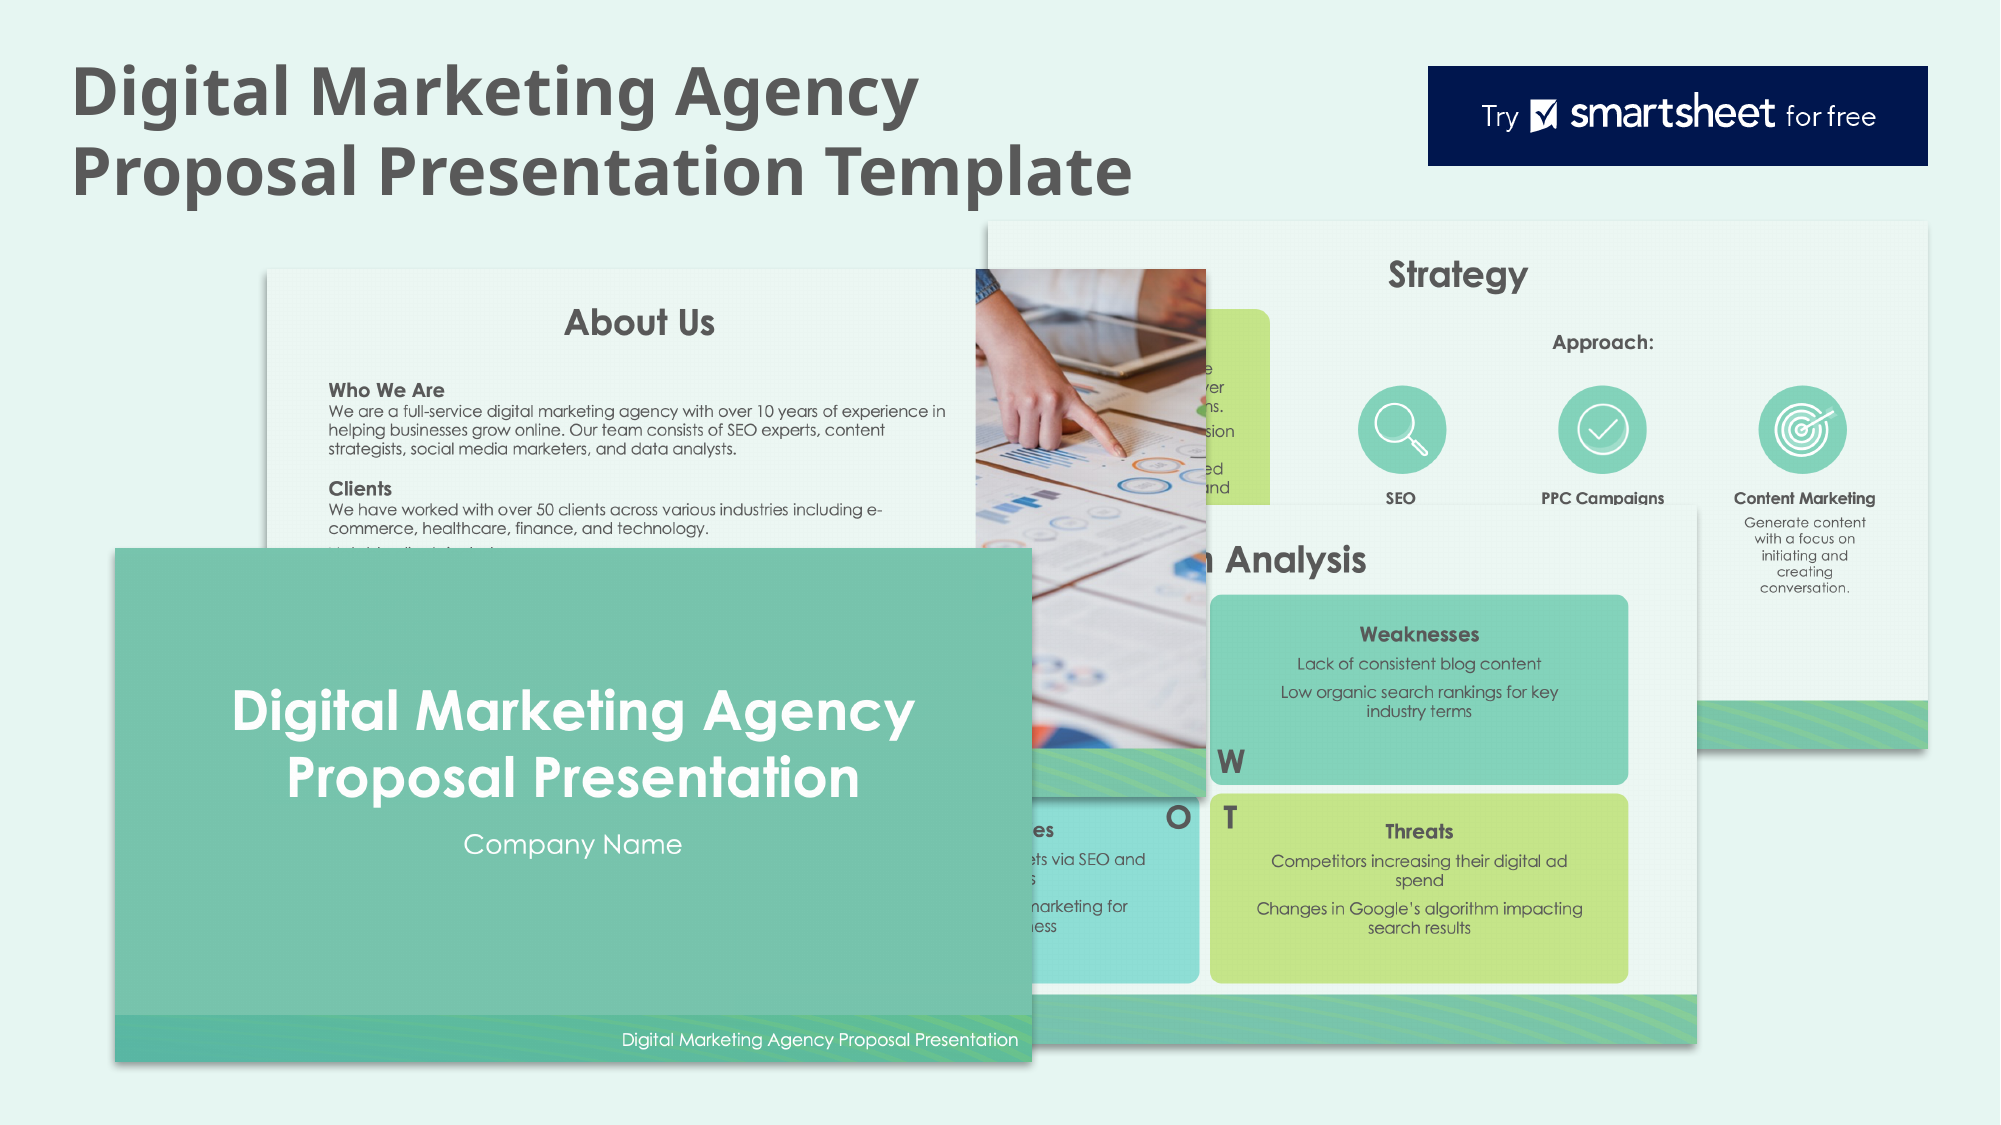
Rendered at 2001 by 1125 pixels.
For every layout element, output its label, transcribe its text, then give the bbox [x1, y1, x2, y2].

picture [115, 221, 1928, 1062]
picture [1428, 66, 1928, 166]
text_box Digital Marketing Agency Proposal Presentation Template [55, 41, 1171, 217]
